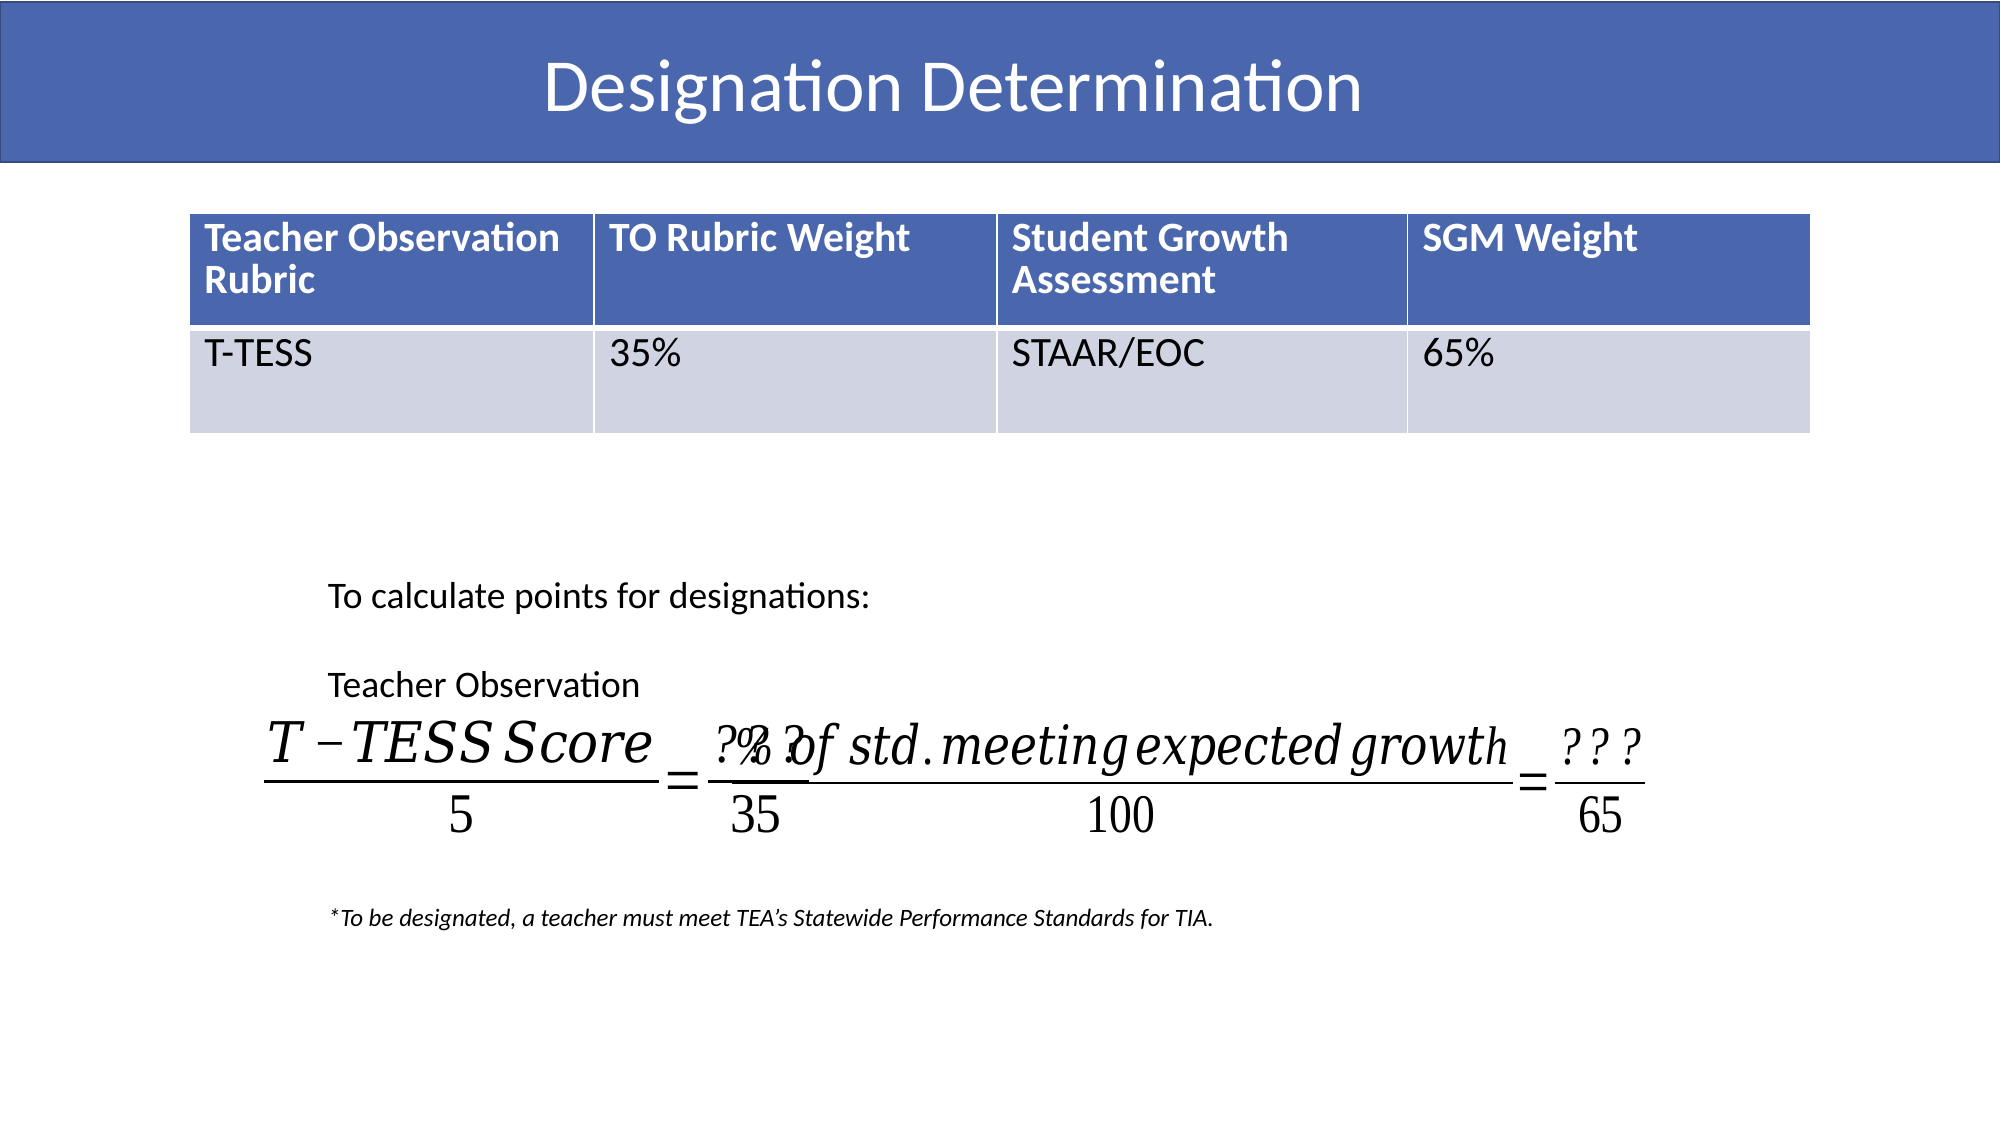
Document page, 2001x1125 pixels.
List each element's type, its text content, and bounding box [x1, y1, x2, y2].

table_cell STAAR/EOC [998, 331, 1407, 433]
table_header Teacher Observation Rubric [190, 214, 593, 325]
table_cell 35% [595, 331, 996, 433]
text_box Designation Determination [127, 28, 1782, 134]
table_cell T-TESS [190, 331, 593, 433]
table_cell 65% [1408, 331, 1810, 433]
text_box To calculate points for designations: [313, 563, 963, 623]
table_header TO Rubric Weight [595, 214, 996, 325]
text_box [0, 1, 2000, 163]
table_header Student Growth Assessment [998, 214, 1407, 325]
text_box *To be designated, a teacher must meet TEA’s Statewide Performance Standards for TIA. [313, 893, 1258, 939]
table_header SGM Weight [1408, 214, 1810, 325]
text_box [260, 652, 1648, 847]
